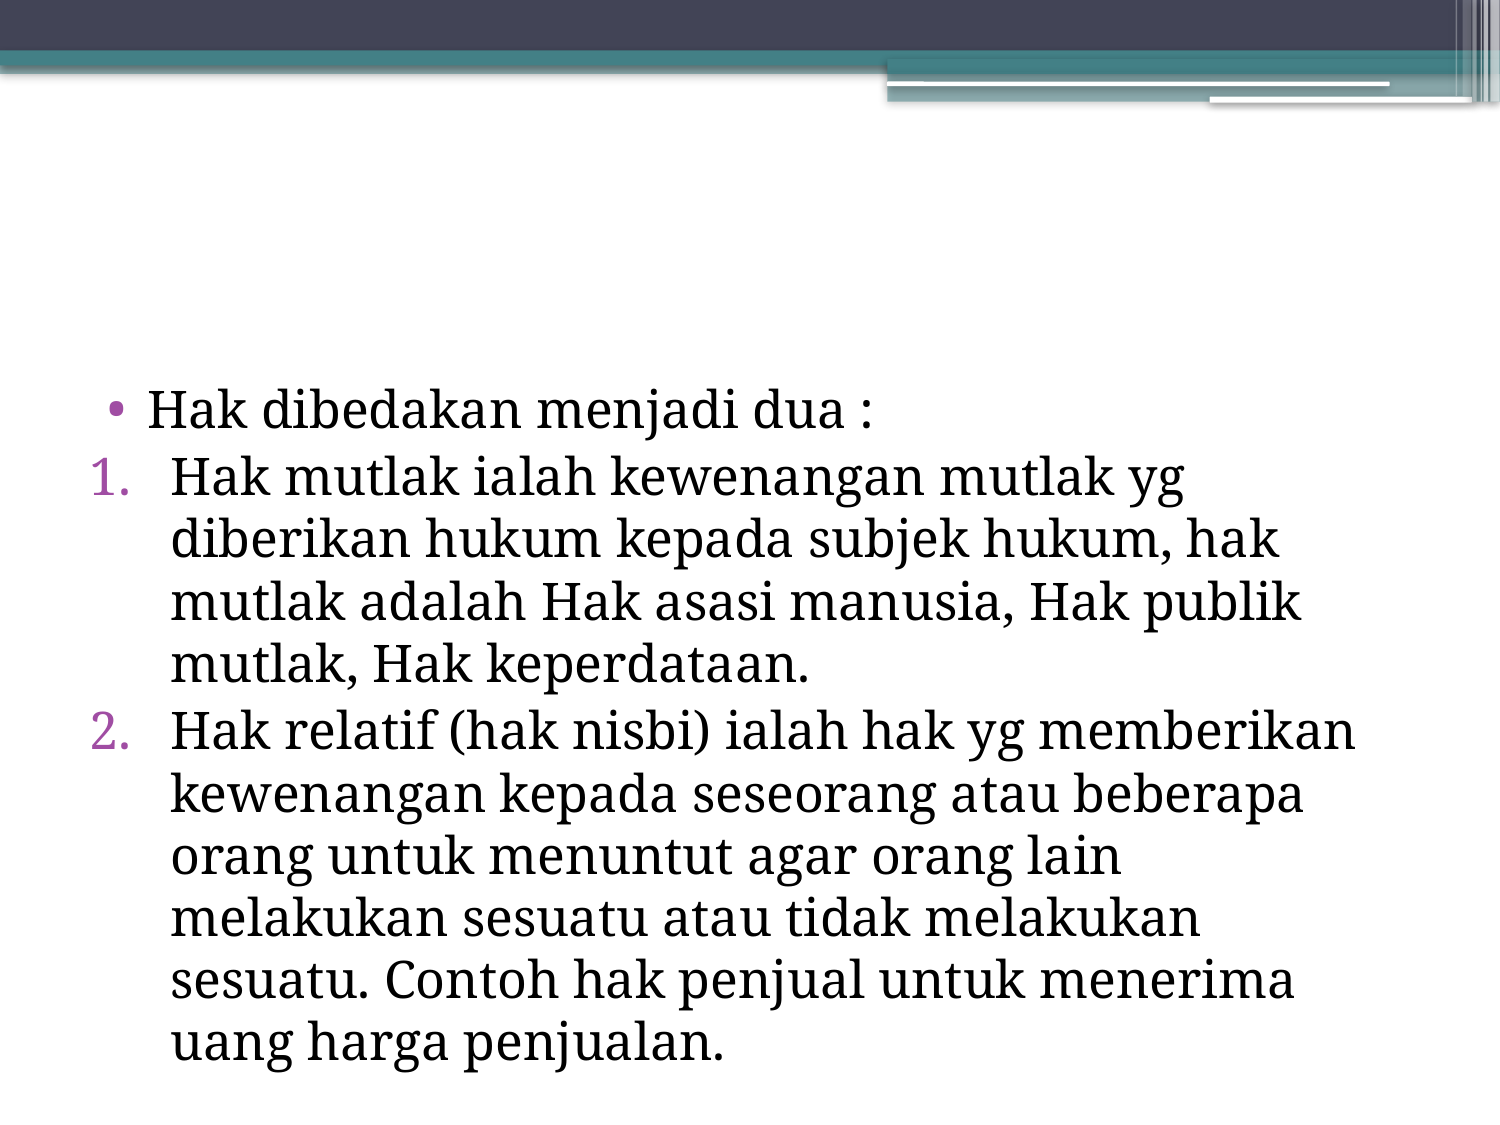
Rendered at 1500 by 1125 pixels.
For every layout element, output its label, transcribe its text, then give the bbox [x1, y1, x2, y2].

list Hak dibedakan menjadi dua : Hak mutlak ialah kewenangan mutlak yg diberikan hukum kepada subjek hukum, hak mutlak adalah Hak asasi manusia, Hak publik mutlak, Hak keperdataan. Hak relatif (hak nisbi) ialah hak yg memberikan kewenangan kepada seseorang atau beberapa orang untuk menuntut agar orang lain melakukan sesuatu atau tidak melakukan sesuatu. Contoh hak penjual untuk menerima uang harga penjualan. [75, 368, 1425, 1079]
